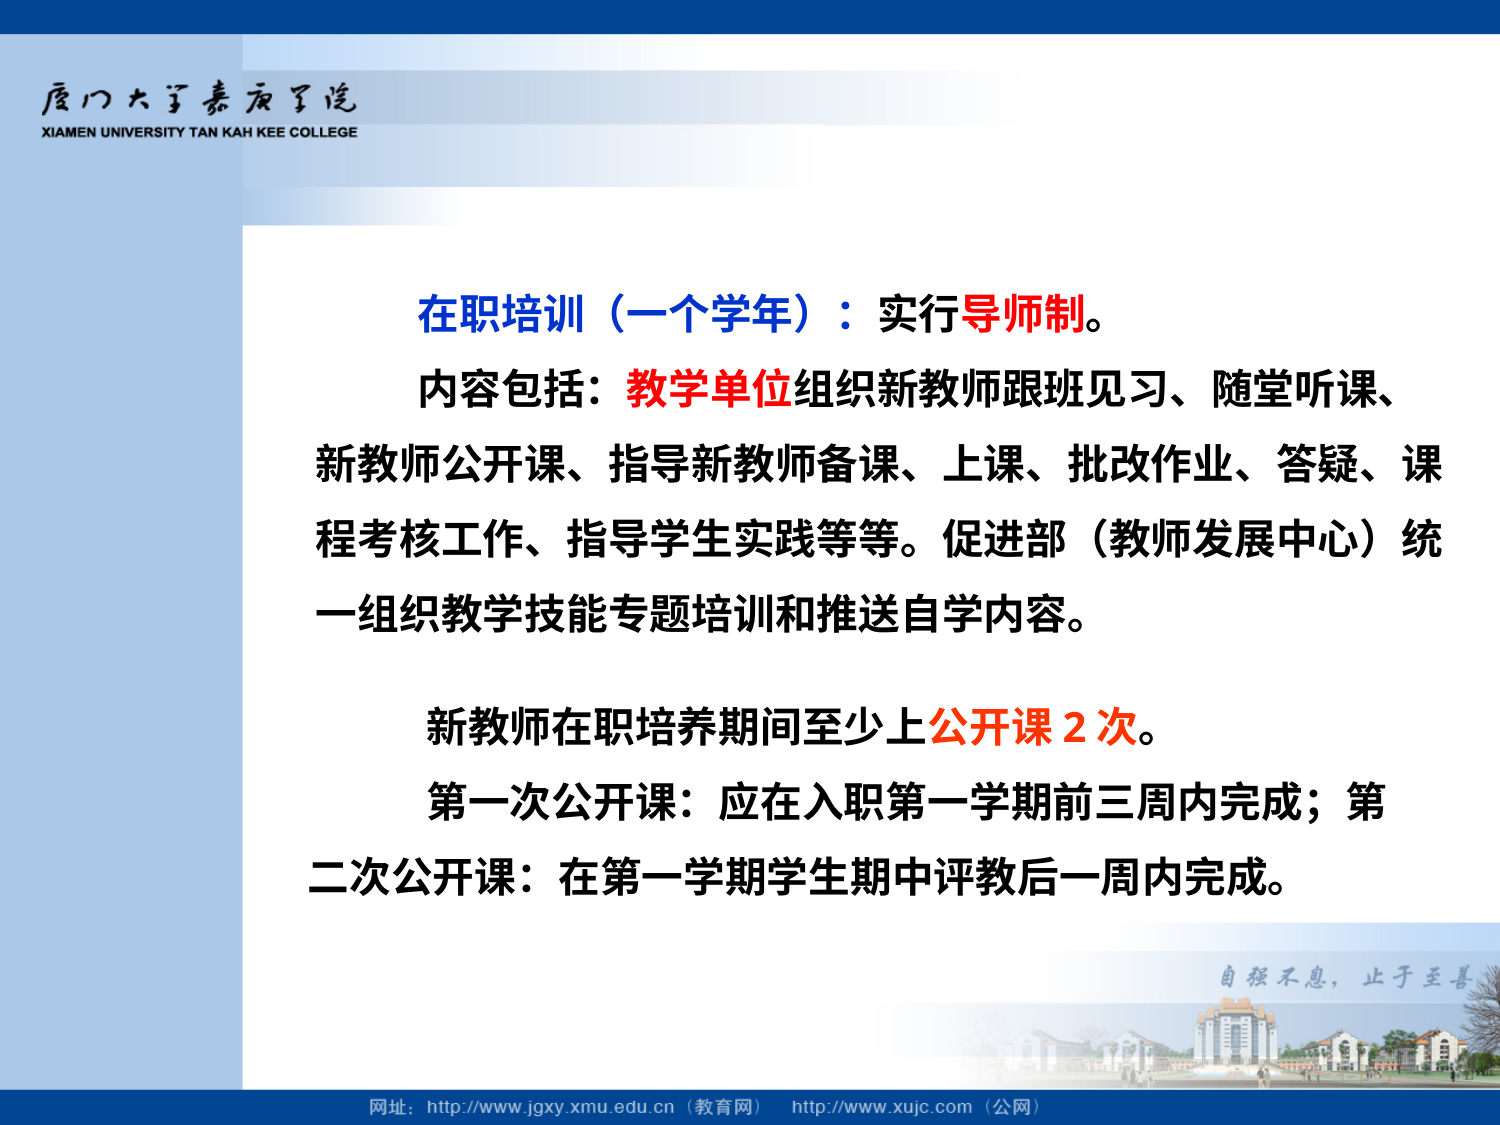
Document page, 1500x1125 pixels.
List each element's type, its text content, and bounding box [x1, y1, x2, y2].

text_box 在职培训（一个学年）：实行导师制。 内容包括：教学单位组织新教师跟班见习、随堂听课、新教师公开课、指导新教师备课、上课、批改作业、答疑、课程考核工作、指导学生实践等等。促进部（教师发展中心）统一组织教学技能专题培训和推送自学内容。 [301, 255, 1459, 646]
picture [0, 0, 1500, 1125]
text_box 新教师在职培养期间至少上公开课2次。 第一次公开课：应在入职第一学期前三周内完成；第二次公开课：在第一学期学生期中评教后一周内完成。 [292, 668, 1442, 909]
